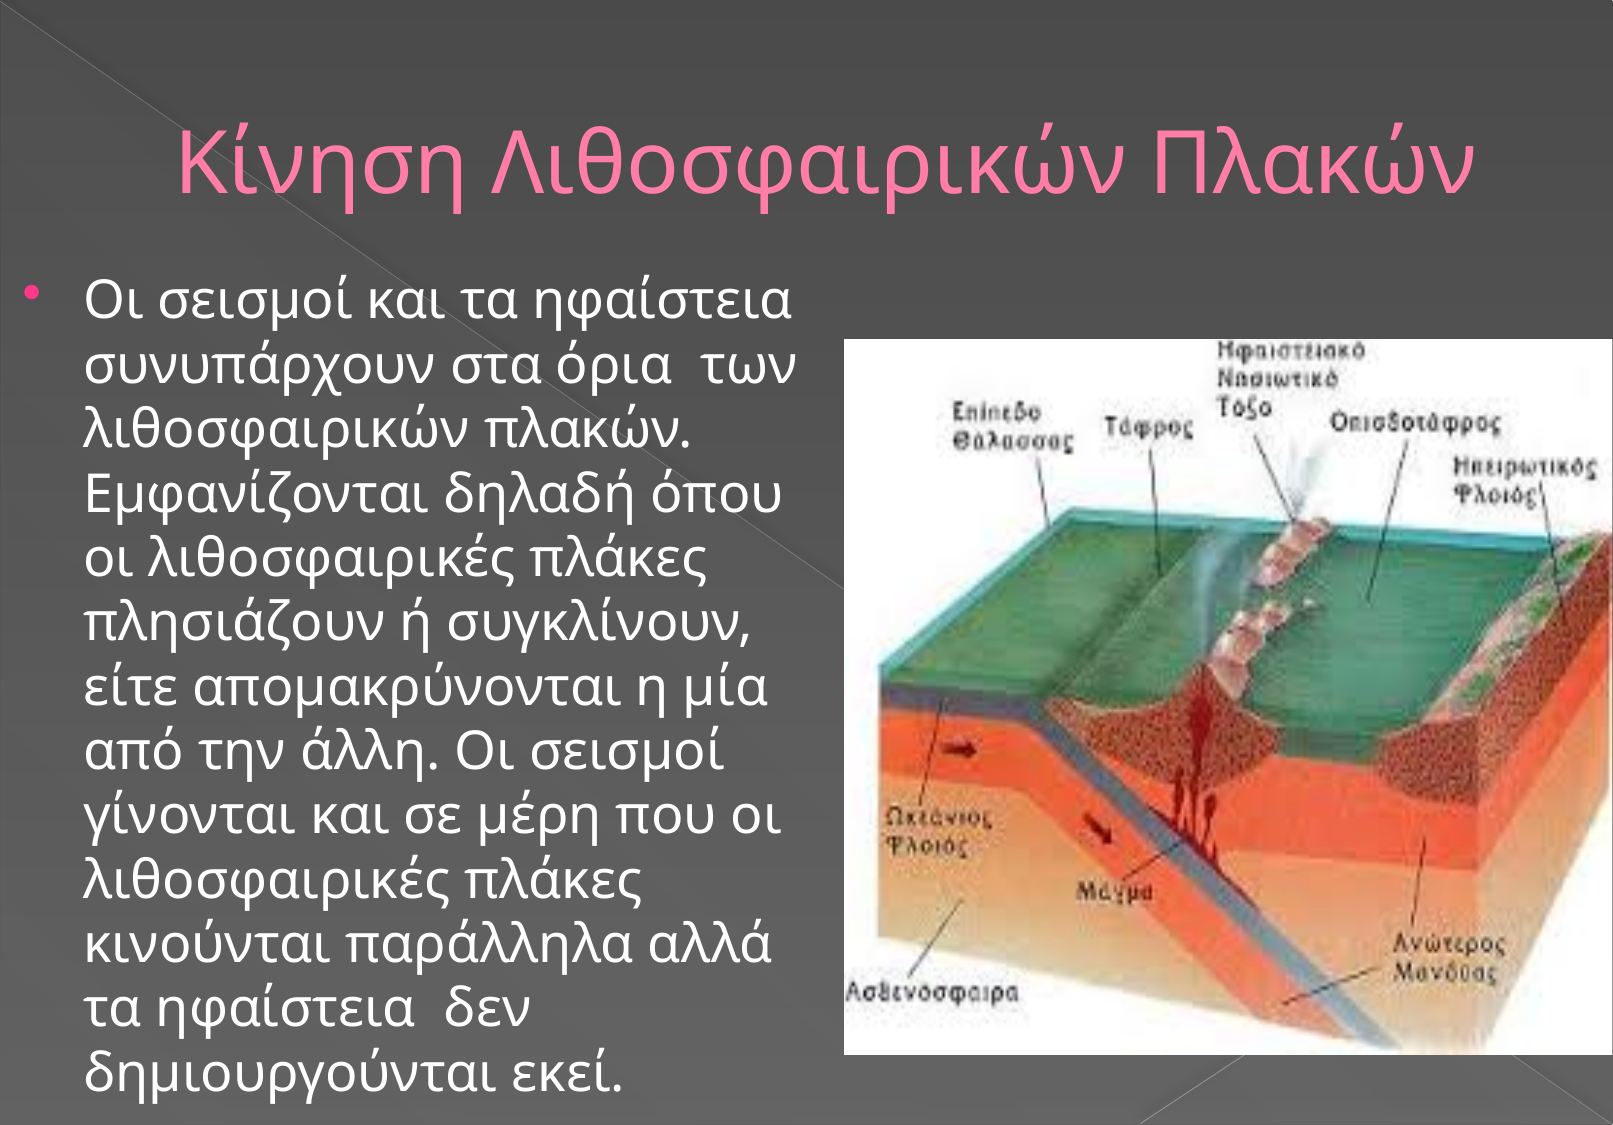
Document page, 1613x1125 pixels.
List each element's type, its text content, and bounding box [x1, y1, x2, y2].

list Οι σεισμοί και τα ηφαίστεια συνυπάρχουν στα όρια των λιθοσφαιρικών πλακών. Εμφανίζονται δηλαδή όπου οι λιθοσφαιρικές πλάκες πλησιάζουν ή συγκλίνουν, είτε απομακρύνονται η μία από την άλλη. Οι σεισμοί γίνονται και σε μέρη που οι λιθοσφαιρικές πλάκες κινούνται παράλληλα αλλά τα ηφαίστεια δεν δημιουργούνται εκεί. [0, 257, 844, 1125]
title Κίνηση Λιθοσφαιρικών Πλακών [80, 43, 1532, 274]
picture [843, 339, 1613, 1055]
